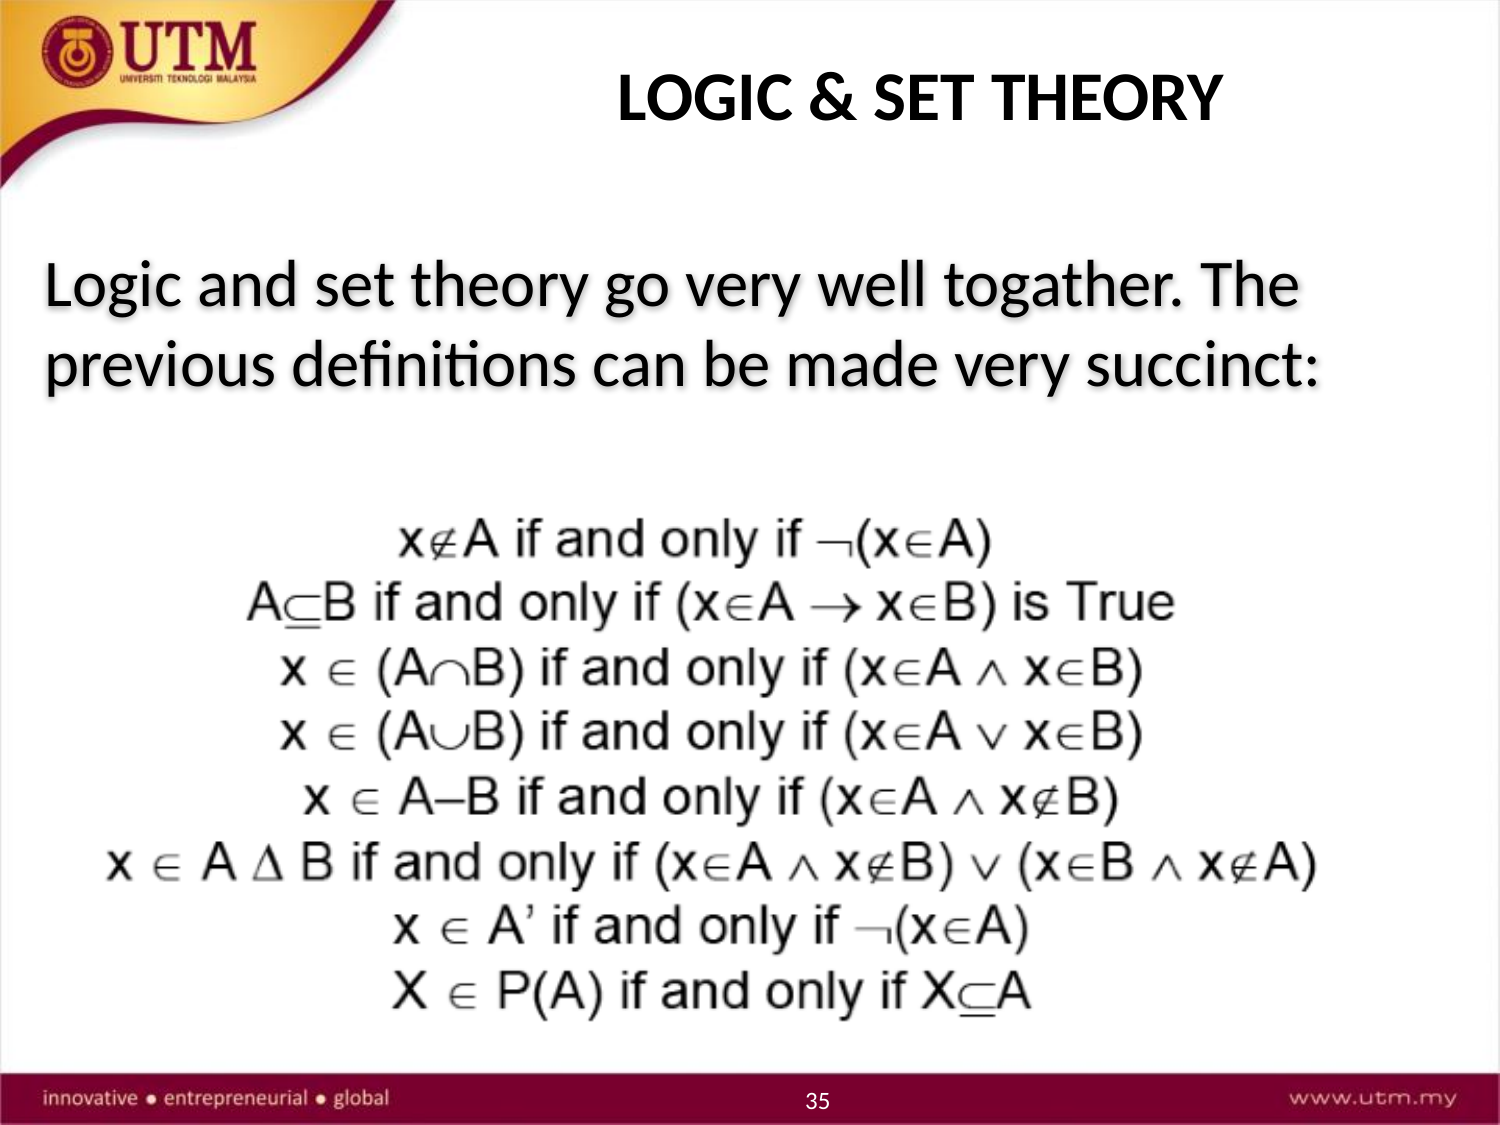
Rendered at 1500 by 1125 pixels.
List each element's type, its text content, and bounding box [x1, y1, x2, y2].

text_box 35 [767, 1069, 869, 1125]
picture [0, 0, 1500, 1125]
text_box Logic and set theory go very well togather. The previous definitions can be made very succinct: [29, 231, 1400, 408]
text_box LOGIC & SET THEORY [393, 41, 1449, 144]
